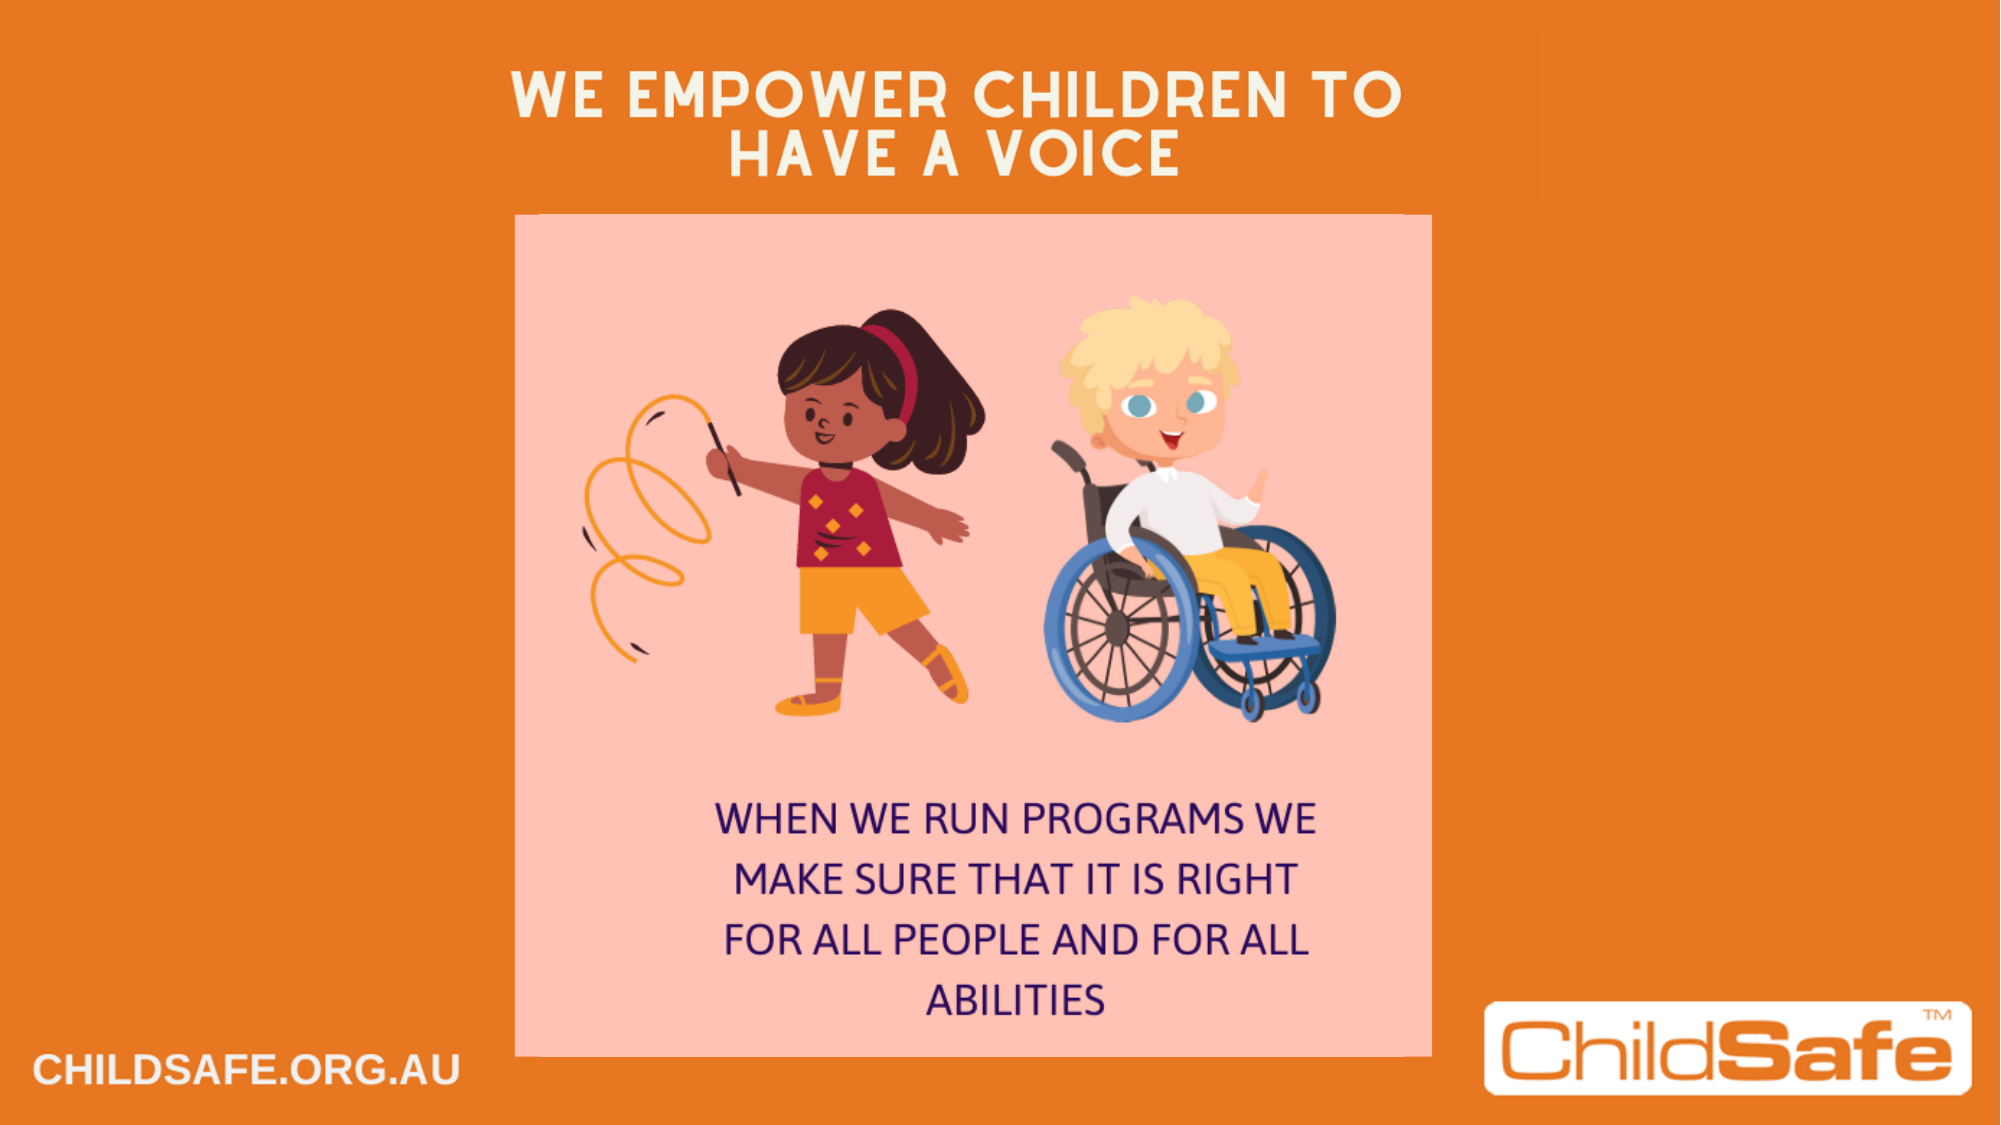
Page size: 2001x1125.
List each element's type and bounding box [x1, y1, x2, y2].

text_box [514, 214, 1433, 1058]
picture [0, 0, 2000, 1125]
